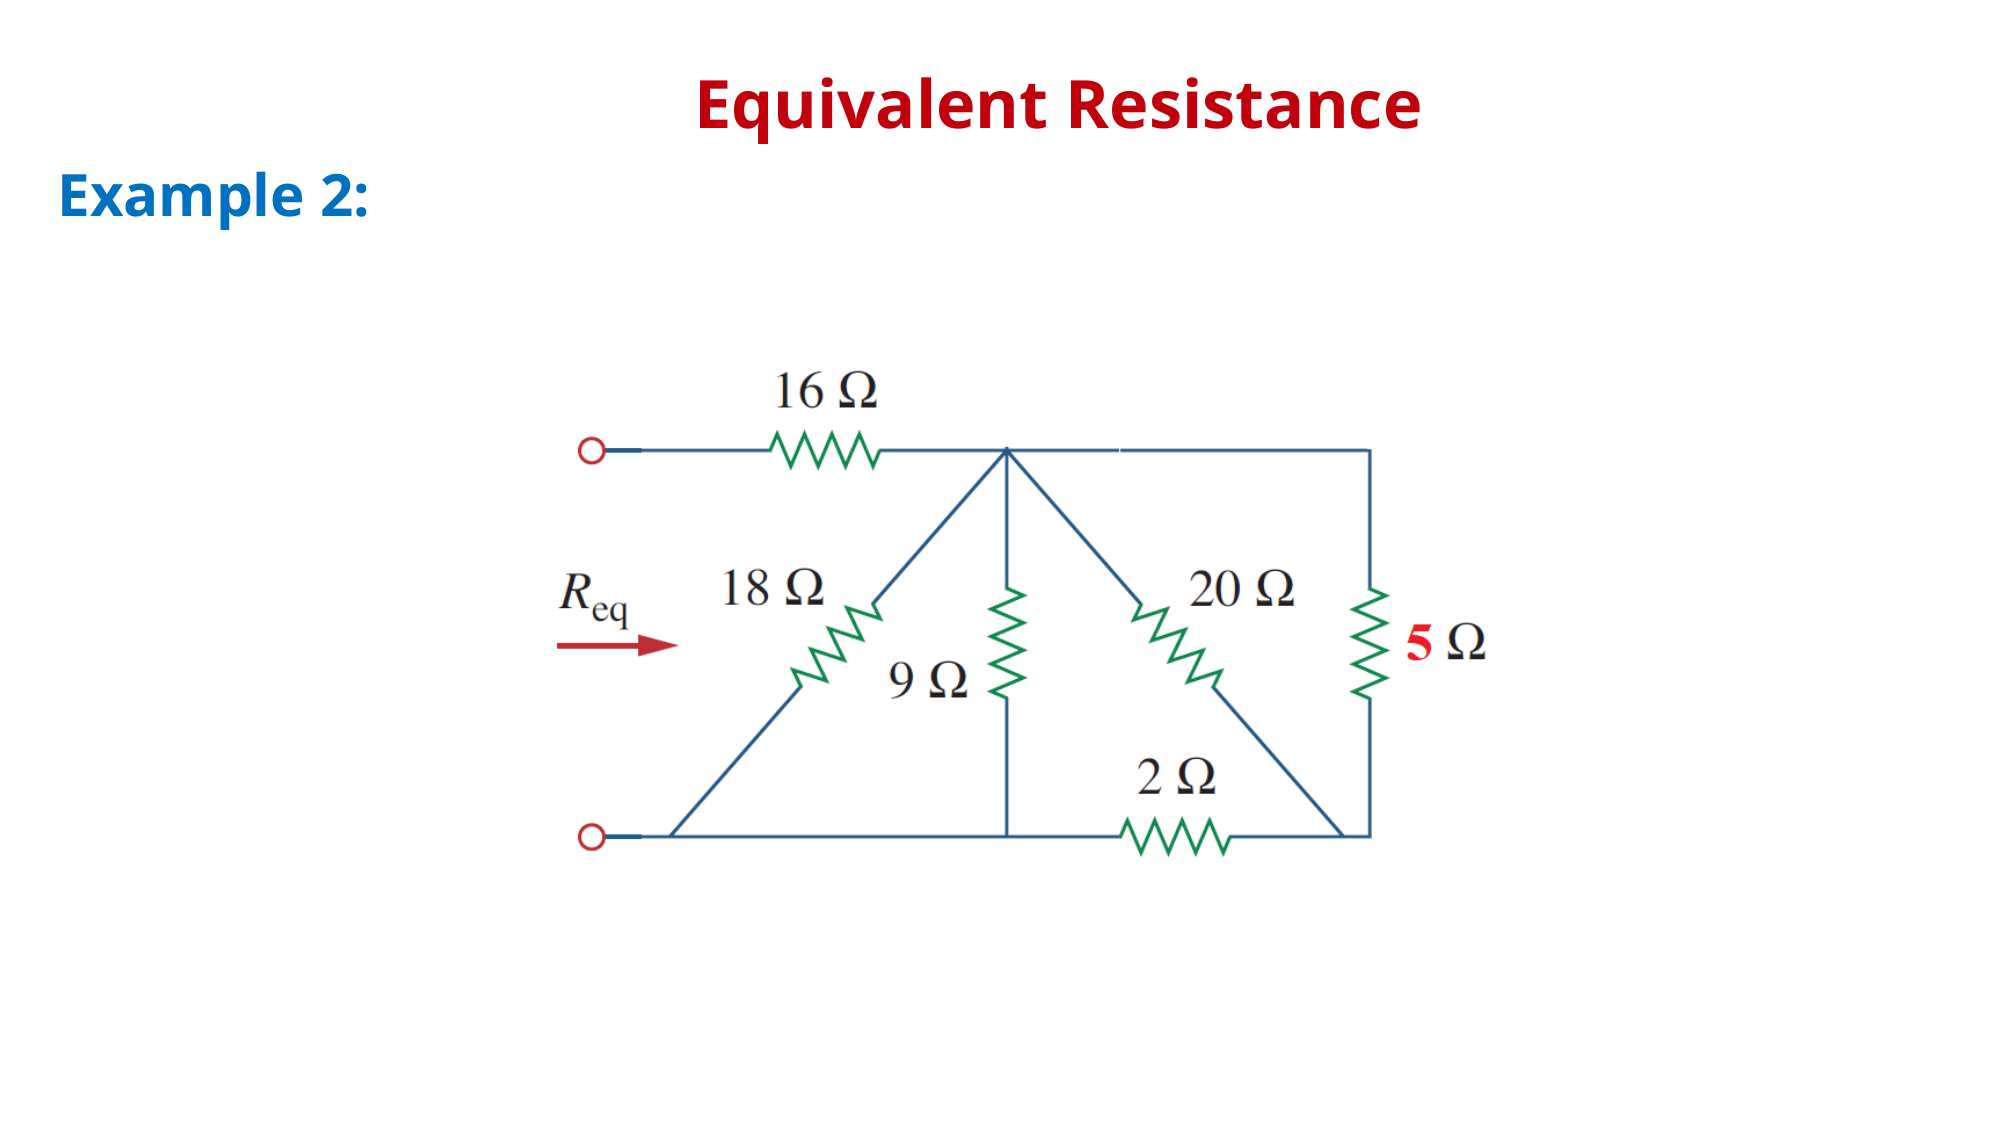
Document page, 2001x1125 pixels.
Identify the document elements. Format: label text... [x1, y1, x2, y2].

text_box Equivalent Resistance [679, 54, 1438, 150]
picture [497, 150, 1620, 976]
text_box Example 2: [42, 150, 385, 236]
